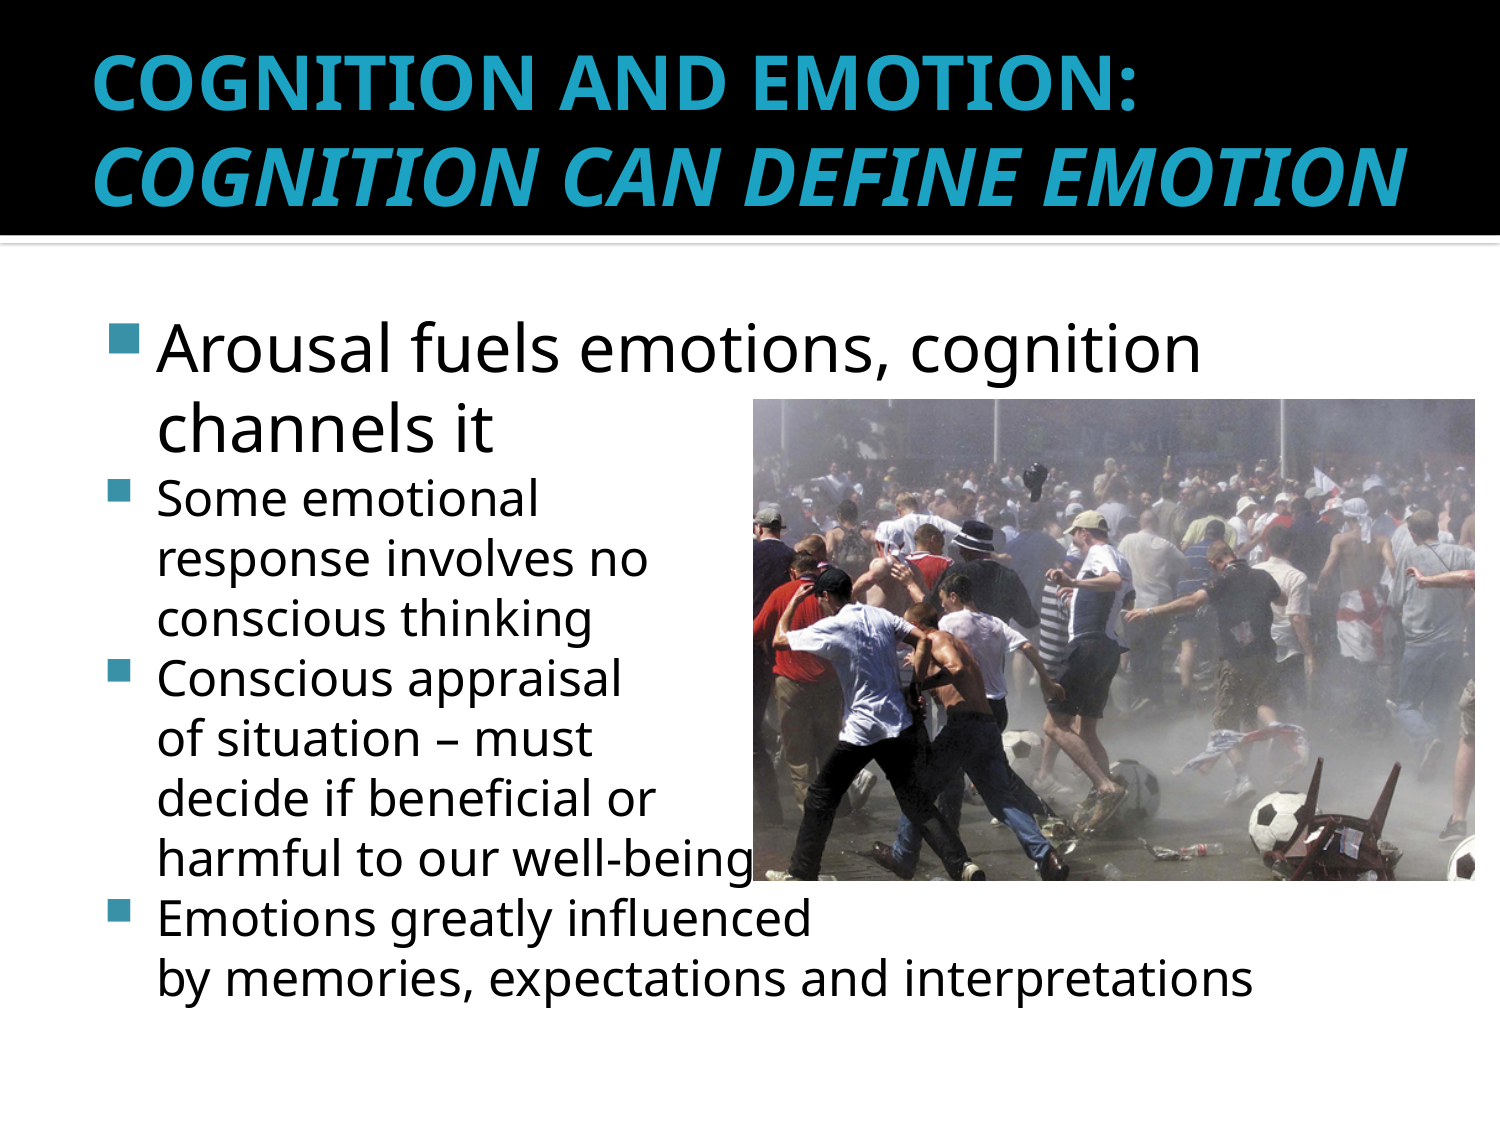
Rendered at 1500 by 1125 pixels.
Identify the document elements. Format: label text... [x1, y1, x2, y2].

title COGNITION AND EMOTION: COGNITION CAN DEFINE EMOTION [75, 25, 1425, 231]
picture [753, 399, 1475, 881]
list Arousal fuels emotions, cognition channels it Some emotional response involves no conscious thinking Conscious appraisal of situation – must decide if beneficial or harmful to our well-being Emotions greatly influenced by memories, expectations and interpretations [75, 291, 1425, 1050]
